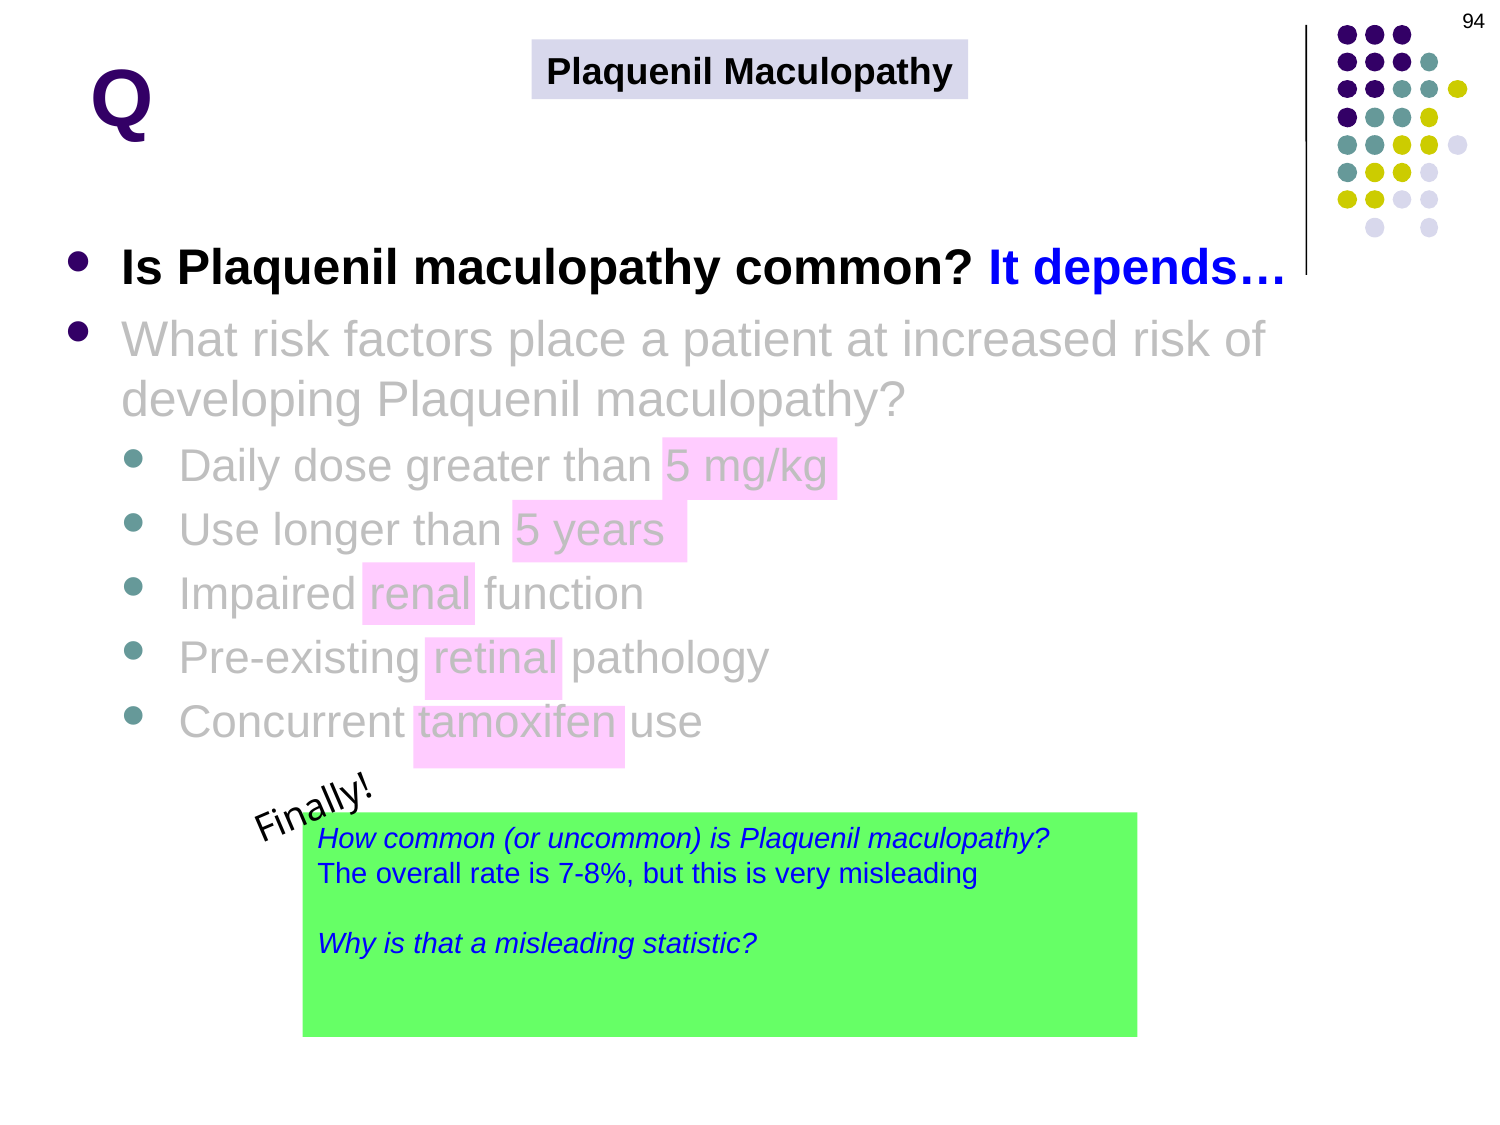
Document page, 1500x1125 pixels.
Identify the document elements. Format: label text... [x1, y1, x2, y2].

text_box Plaquenil Maculopathy [531, 39, 969, 100]
text_box 94 [1149, 0, 1500, 75]
list Is Plaquenil maculopathy common? It depends… What risk factors place a patient at increased risk of developing Plaquenil maculopathy? Daily dose greater than 5 mg/kg Use longer than 5 years Impaired renal function Pre-existing retinal pathology Concurrent tamoxifen use [50, 231, 1463, 800]
title Q [75, 20, 1313, 150]
text_box How common (or uncommon) is Plaquenil maculopathy? The overall rate is 7-8%, but this is very misleading Why is that a misleading statistic? Because it fails to account for the enormous influence of the various risk factors, especially daily dose and duration of use [302, 812, 1138, 1037]
text_box Finally! [230, 748, 394, 864]
